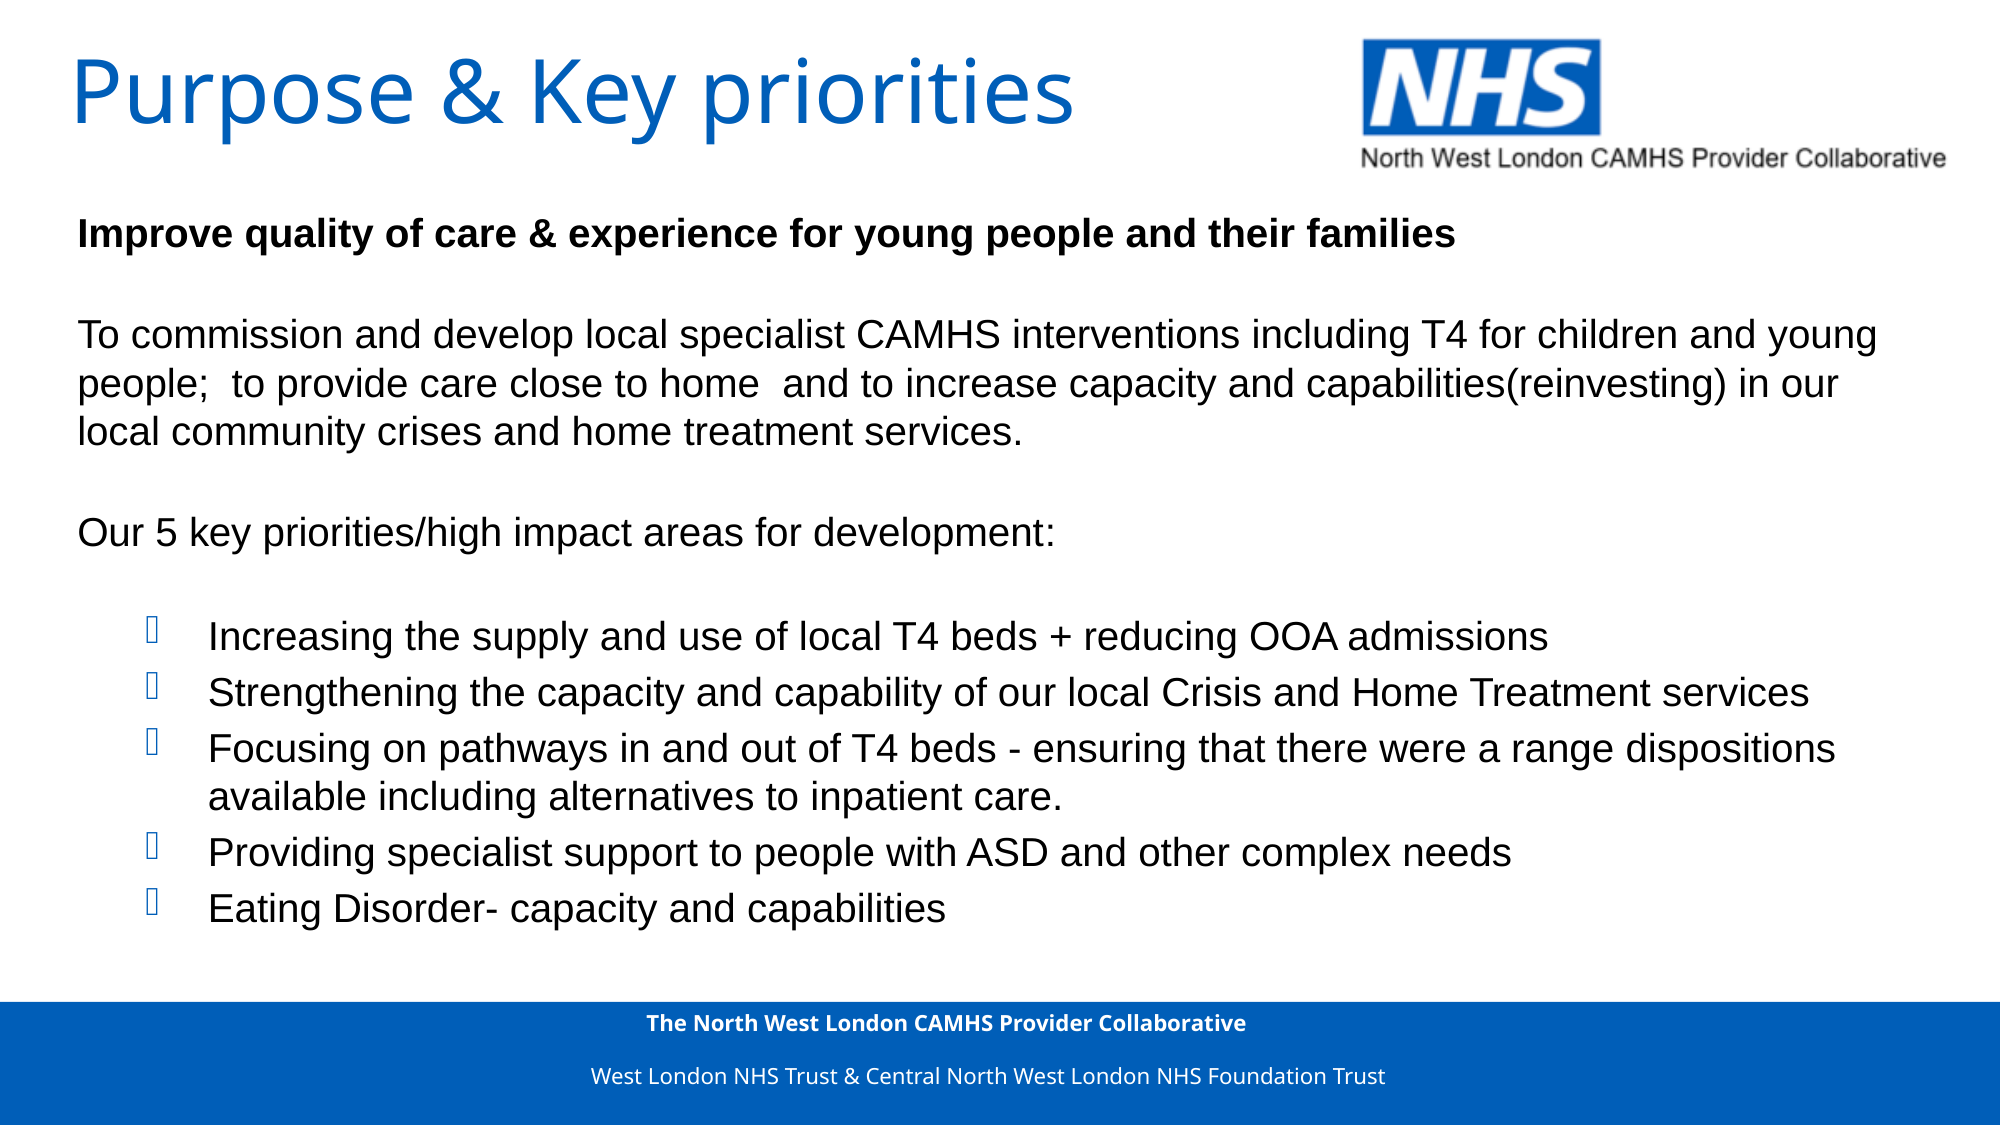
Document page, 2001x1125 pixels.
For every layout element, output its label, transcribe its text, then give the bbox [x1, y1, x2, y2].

text_box Improve quality of care & experience for young people and their families To commission and develop local specialist CAMHS interventions including T4 for children and young people; to provide care close to home and to increase capacity and capabilities(reinvesting) in our local community crises and home treatment services. Our 5 key priorities/high impact areas for development: Increasing the supply and use of local T4 beds + reducing OOA admissions Strengthening the capacity and capability of our local Crisis and Home Treatment services Focusing on pathways in and out of T4 beds - ensuring that there were a range dispositions available including alternatives to inpatient care. Providing specialist support to people with ASD and other complex needs Eating Disorder- capacity and capabilities [60, 200, 1935, 985]
list Purpose & Key priorities [55, 26, 1313, 128]
picture [1354, 26, 1959, 185]
